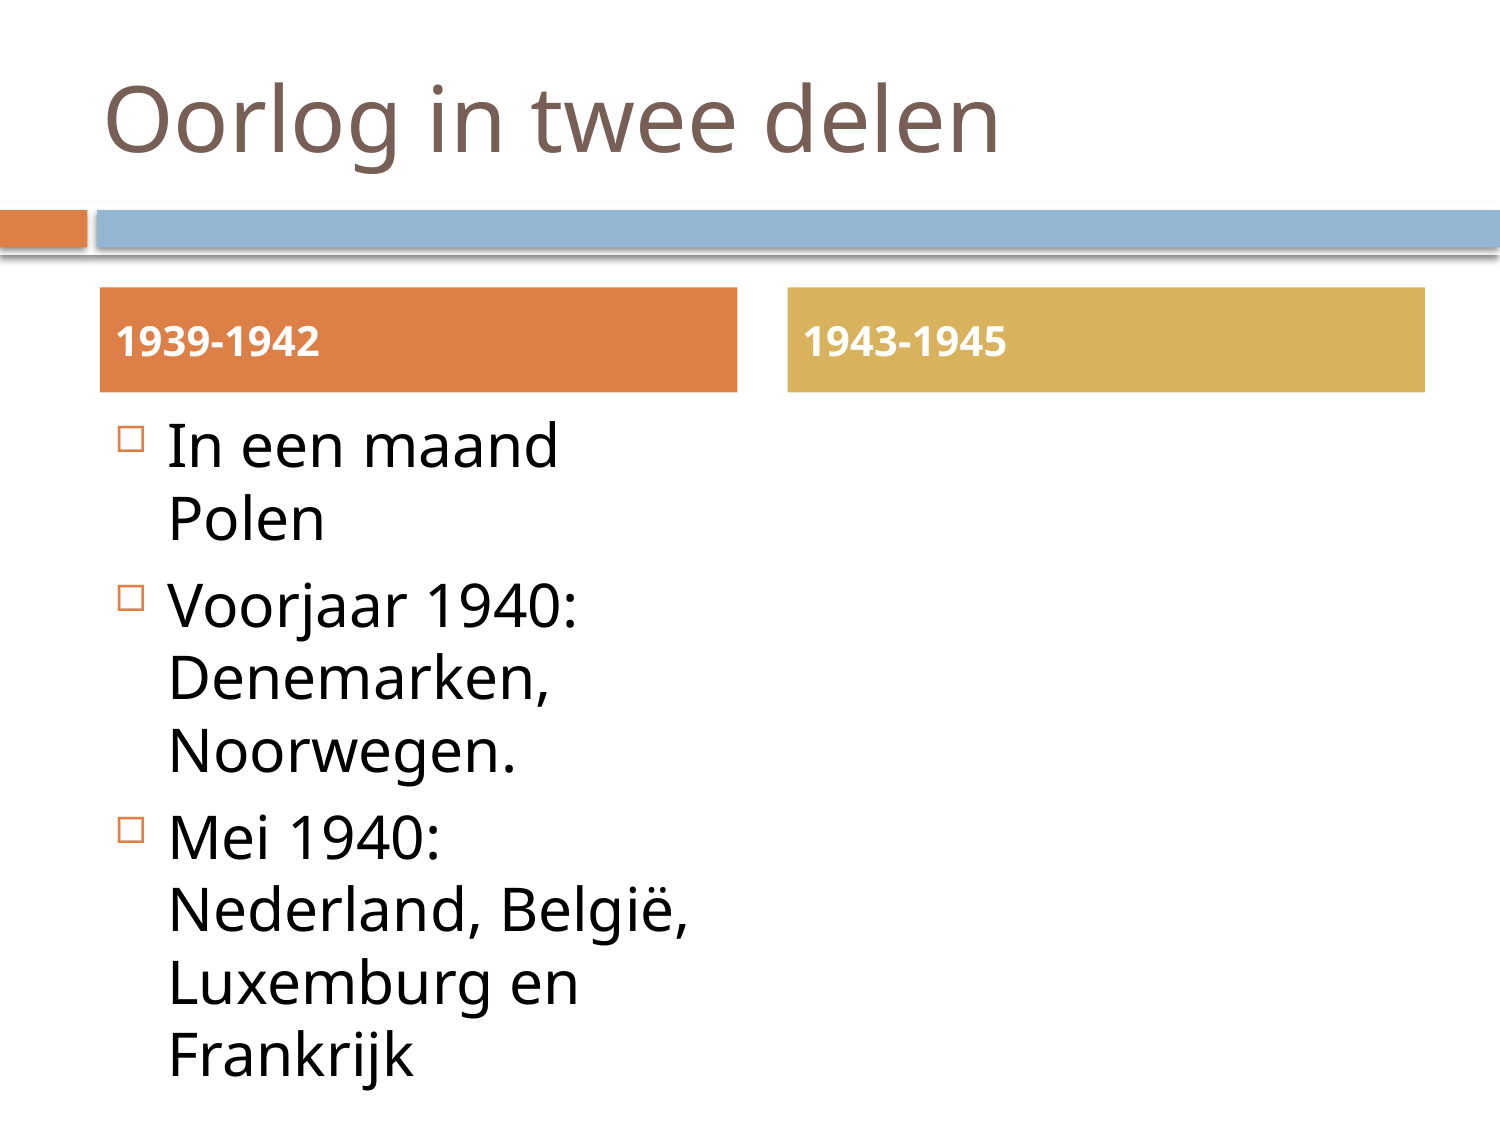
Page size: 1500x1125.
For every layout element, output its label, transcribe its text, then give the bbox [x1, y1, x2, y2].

list 1943-1945 [787, 287, 1425, 393]
title Oorlog in twee delen [87, 44, 1425, 188]
list In een maand Polen Voorjaar 1940: Denemarken, Noorwegen. Mei 1940: Nederland, België, Luxemburg en Frankrijk [99, 399, 738, 988]
list 1939-1942 [99, 287, 738, 393]
